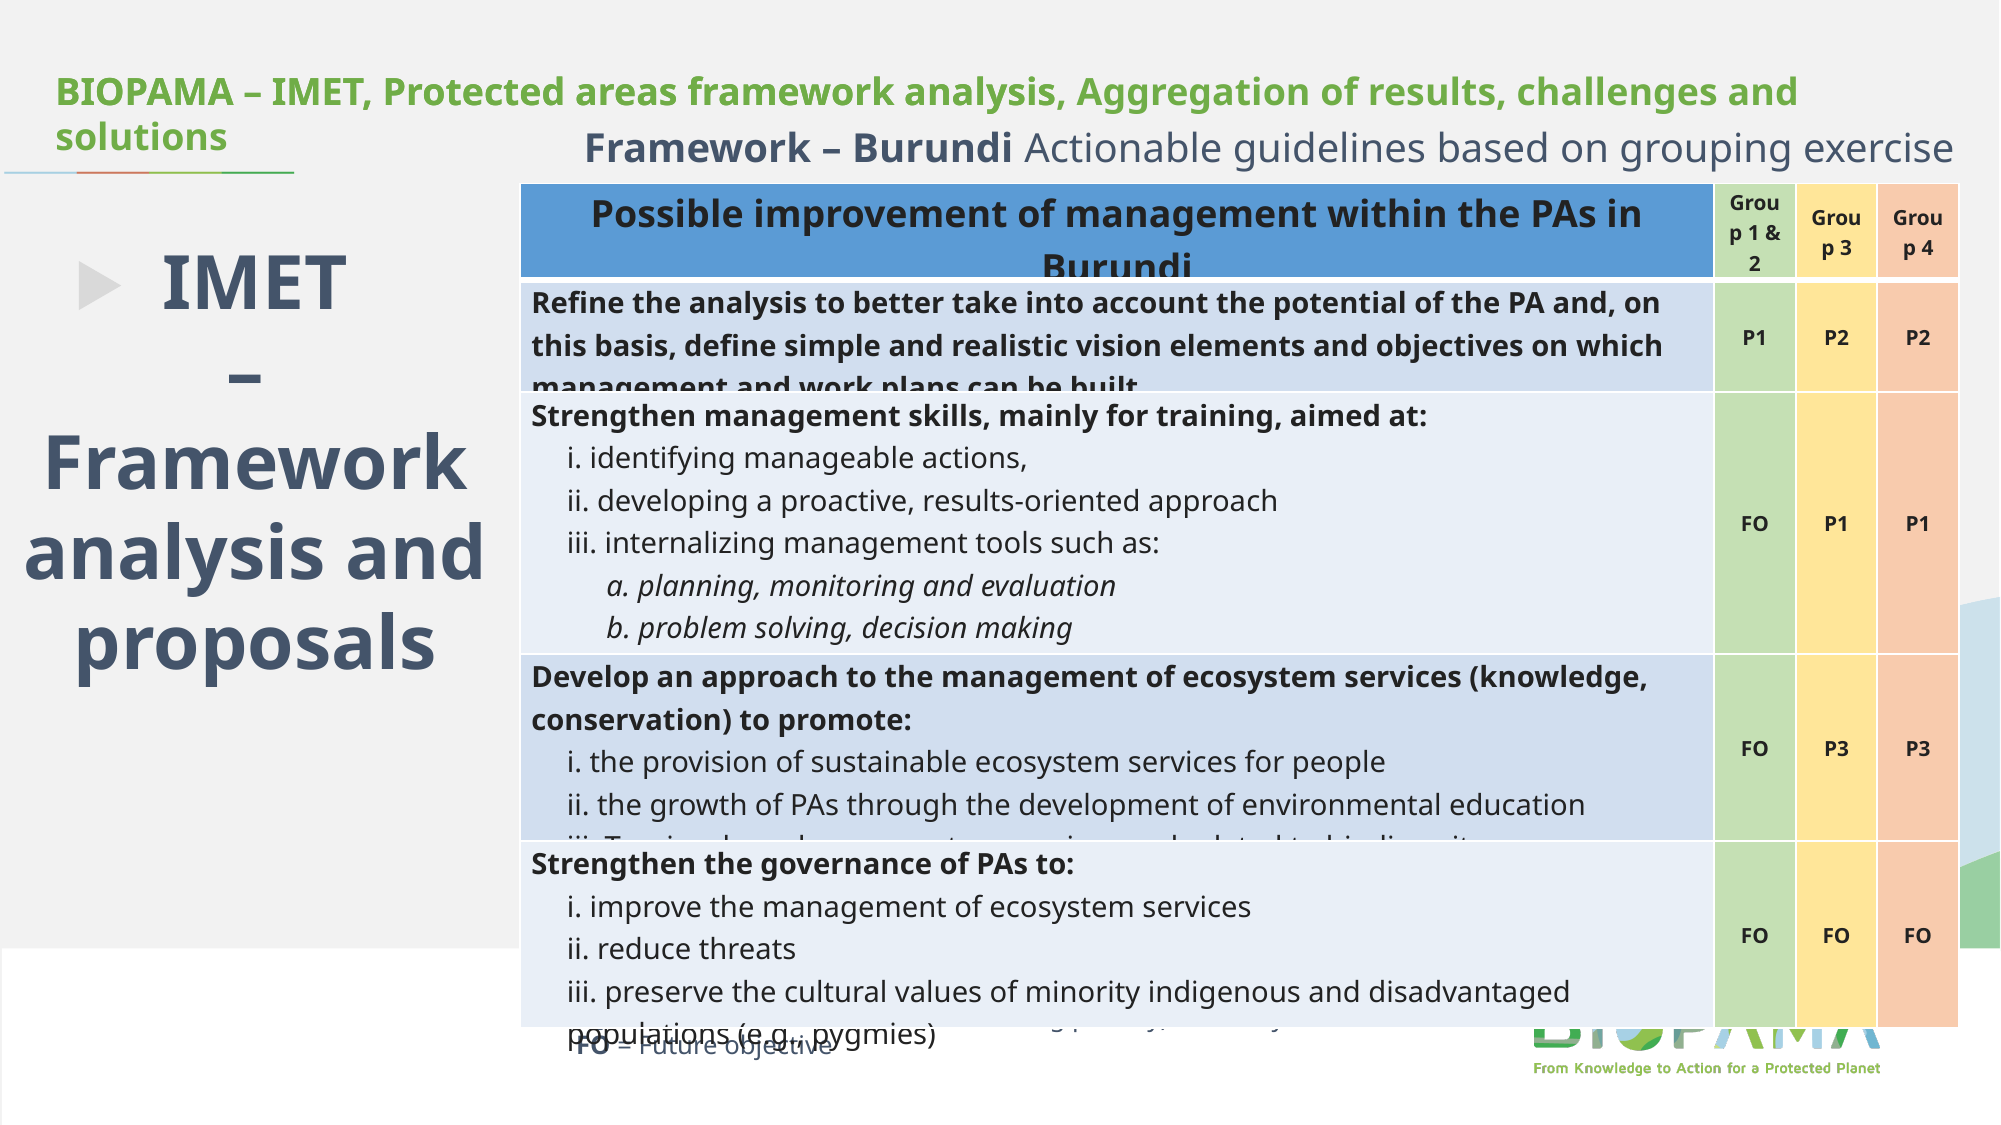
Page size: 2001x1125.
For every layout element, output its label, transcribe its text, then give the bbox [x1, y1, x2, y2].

picture [0, 171, 301, 178]
table_header Group 4 [1878, 184, 1958, 277]
picture [1534, 1029, 1880, 1076]
picture [1960, 596, 2001, 948]
table_cell P1 [1797, 393, 1876, 653]
table_cell P1 [1715, 283, 1795, 391]
table_cell FO [1715, 393, 1795, 653]
text_box Framework – Burundi Actionable guidelines based on grouping exercise [539, 121, 2000, 184]
table_header Possible improvement of management within the PAs in Burundi [521, 184, 1713, 277]
table_cell P1 [1878, 393, 1958, 653]
table_cell Refine the analysis to better take into account the potential of the PA and, on this basis, define simple and realistic vision elements and objectives on which management and work plans can be built. [521, 283, 1713, 391]
table_cell FO [1797, 842, 1876, 1027]
table_cell P2 [1797, 283, 1876, 391]
table_header Group 1 & 2 [1715, 184, 1795, 277]
table_cell P3 [1797, 655, 1876, 840]
table_cell P3 [1878, 655, 1958, 840]
table_cell Develop an approach to the management of ecosystem services (knowledge, conservation) to promote: i. the provision of sustainable ecosystem services for people ii. the growth of PAs through the development of environmental education iii. Tourism based on ecosystem services and related to biodiversity [521, 655, 1713, 840]
table_cell FO [1878, 842, 1958, 1027]
table_cell Strengthen the governance of PAs to: i. improve the management of ecosystem services ii. reduce threats iii. preserve the cultural values of minority indigenous and disadvantaged populations (e.g., pygmies) [521, 842, 1713, 1027]
table_cell FO [1715, 655, 1795, 840]
text_box BIOPAMA – IMET, Protected areas framework analysis, Aggregation of results, challenges and solutions [40, 60, 1930, 166]
table_cell Strengthen management skills, mainly for training, aimed at: i. identifying manageable actions, ii. developing a proactive, results-oriented approach iii. internalizing management tools such as: a. planning, monitoring and evaluation b. problem solving, decision making c. prioritization and management with limited resources [521, 393, 1713, 653]
table_cell P2 [1878, 283, 1958, 391]
text_box IMET – Framework analysis and proposals [0, 227, 511, 693]
text_box Legend: P_Number (1–2–3 in order of decreasing priority) = Priority FO = Future objective [561, 1029, 1327, 1080]
table_header Group 3 [1797, 184, 1876, 277]
table_cell FO [1715, 842, 1795, 1027]
